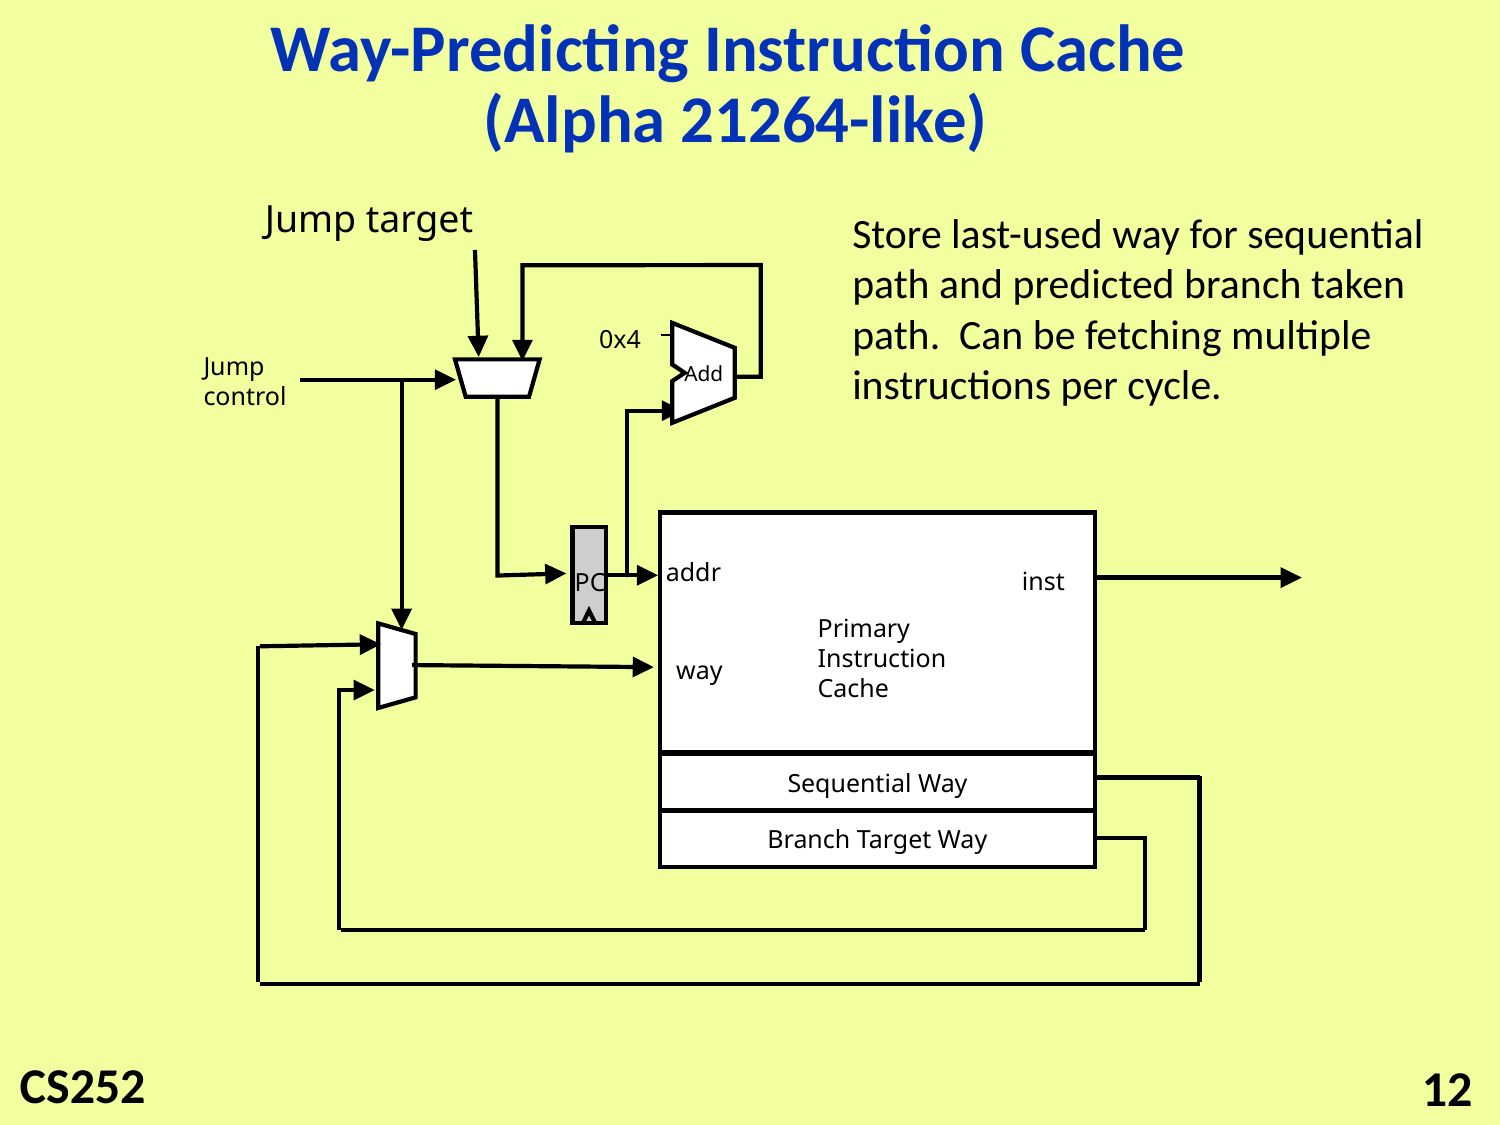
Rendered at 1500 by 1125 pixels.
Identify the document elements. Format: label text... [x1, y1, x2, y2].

text_box [672, 394, 735, 423]
text_box [626, 400, 680, 575]
text_box Sequential Way [659, 754, 1096, 810]
text_box [572, 527, 606, 559]
text_box [378, 623, 416, 709]
text_box inst [1007, 558, 1083, 603]
text_box Branch Target Way [659, 810, 1096, 868]
text_box [0, 253, 1134, 1021]
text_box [411, 664, 654, 668]
text_box [572, 605, 606, 624]
title Way-Predicting Instruction Cache (Alpha 21264-like) [137, 24, 1335, 147]
text_box [659, 512, 1096, 753]
text_box PC [559, 559, 622, 605]
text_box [474, 249, 479, 357]
text_box Add [669, 372, 740, 394]
text_box [512, 264, 761, 377]
text_box way [661, 647, 742, 692]
text_box [582, 610, 596, 624]
text_box Jump control [188, 343, 305, 418]
text_box [497, 397, 567, 585]
text_box Jump target [249, 187, 614, 232]
text_box [622, 564, 651, 586]
text_box Primary Instruction Cache [802, 605, 970, 711]
text_box Store last-used way for sequential path and predicted branch taken path. Can be fetching multiple instructions per cycle. [837, 199, 1475, 415]
text_box addr [651, 549, 738, 594]
text_box [455, 359, 540, 397]
slide_number 12 [1174, 1062, 1488, 1111]
